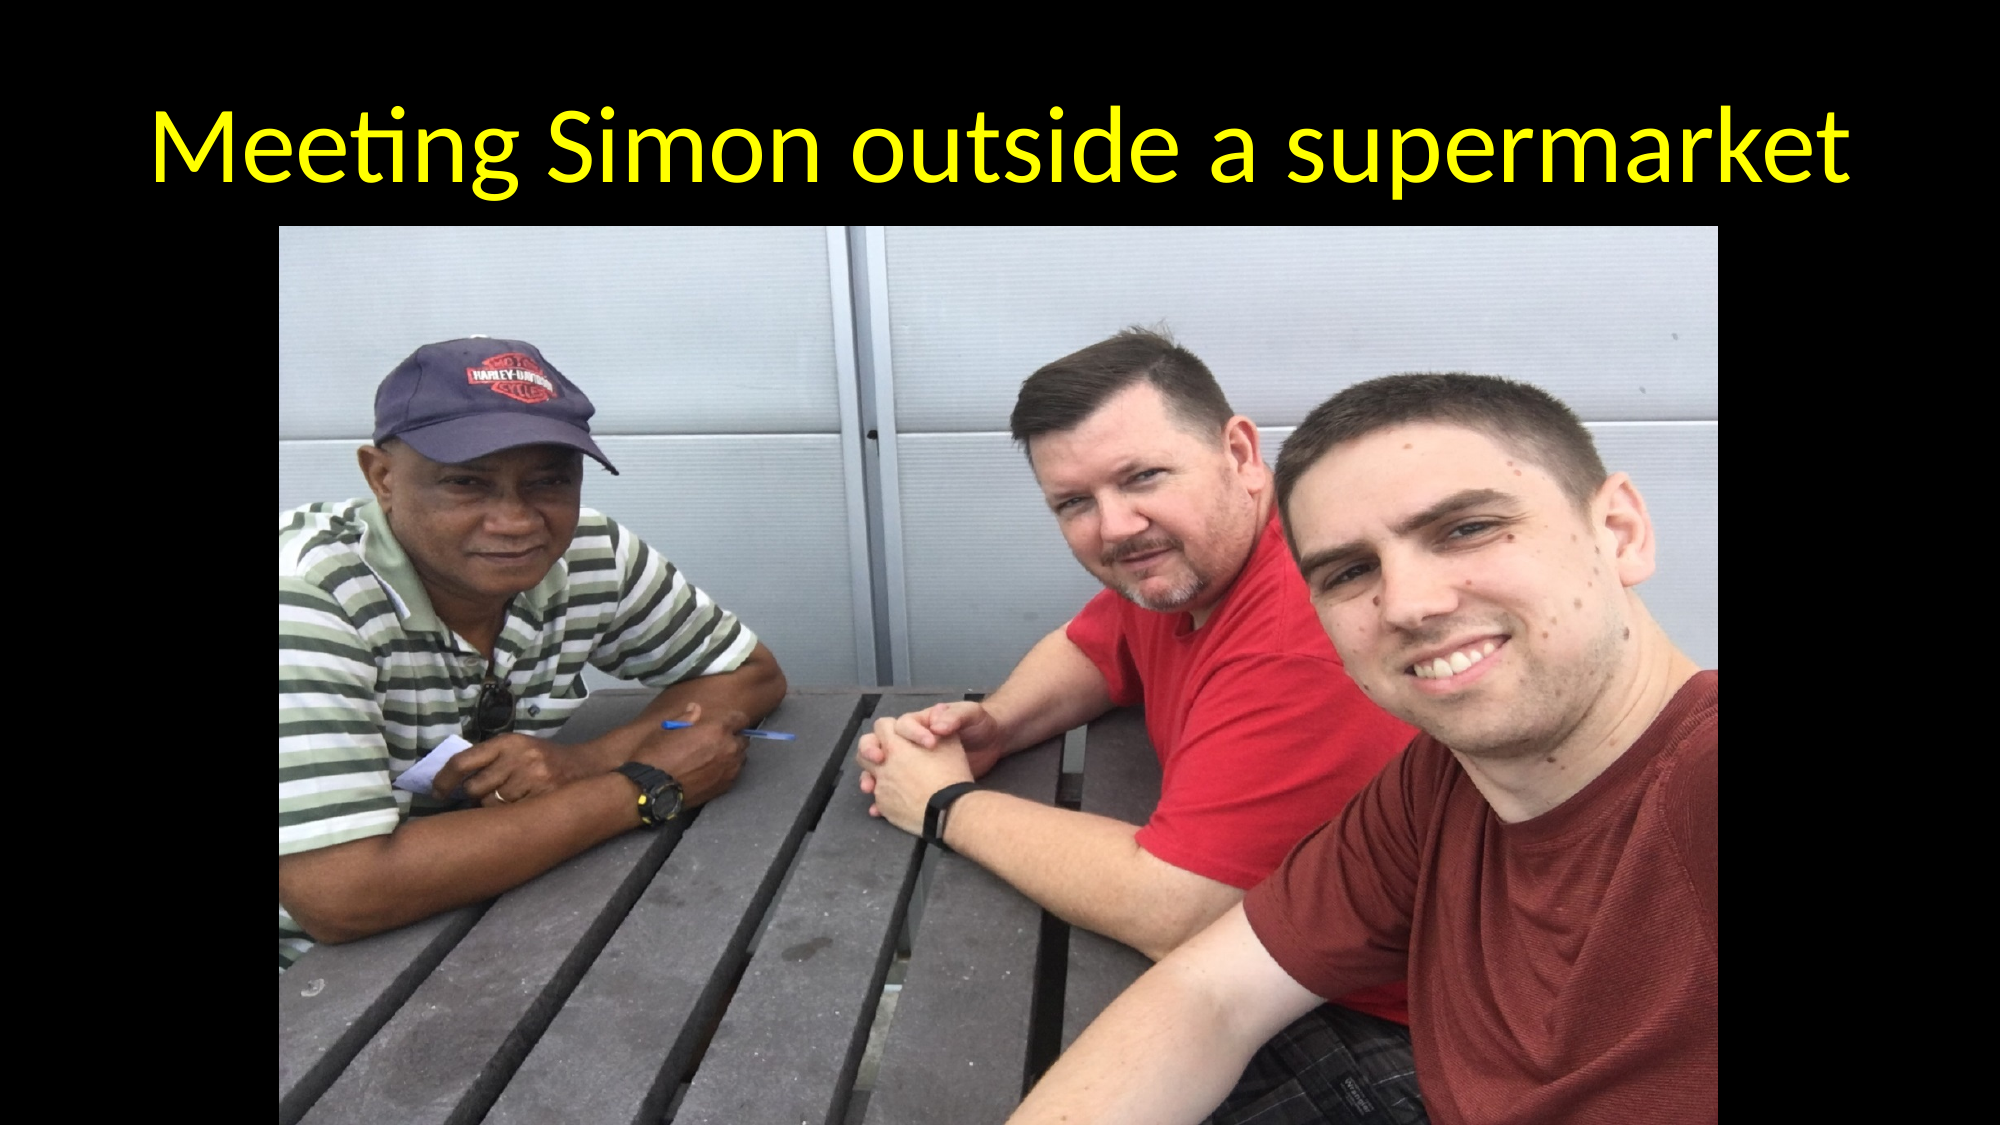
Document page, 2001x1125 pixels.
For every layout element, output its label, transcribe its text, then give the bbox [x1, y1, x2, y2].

title Meeting Simon outside a supermarket [99, 45, 1900, 233]
picture [279, 226, 1719, 1125]
